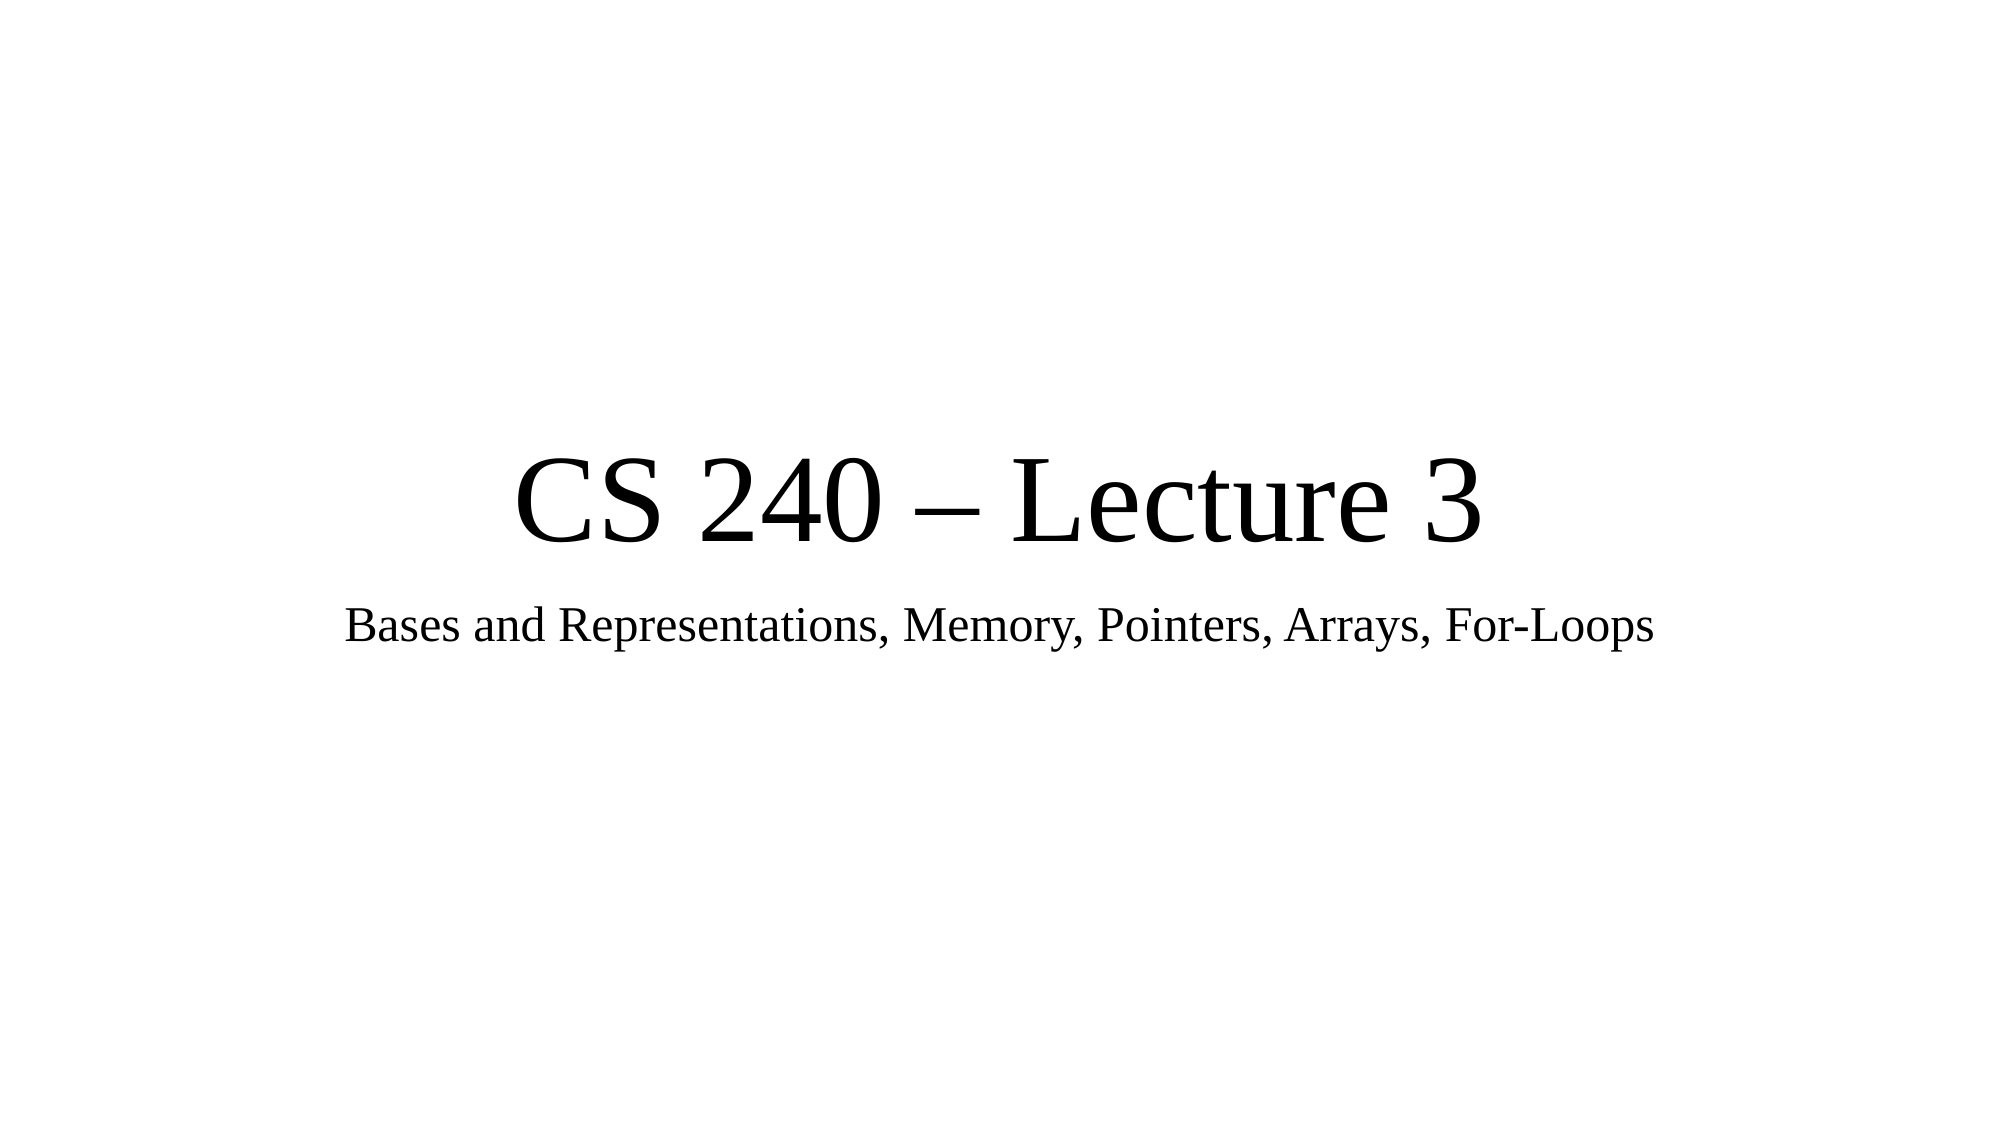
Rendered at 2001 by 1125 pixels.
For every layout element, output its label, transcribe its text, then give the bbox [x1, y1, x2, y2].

title CS 240 – Lecture 3 [249, 184, 1750, 576]
subtitle Bases and Representations, Memory, Pointers, Arrays, For-Loops [249, 590, 1750, 863]
